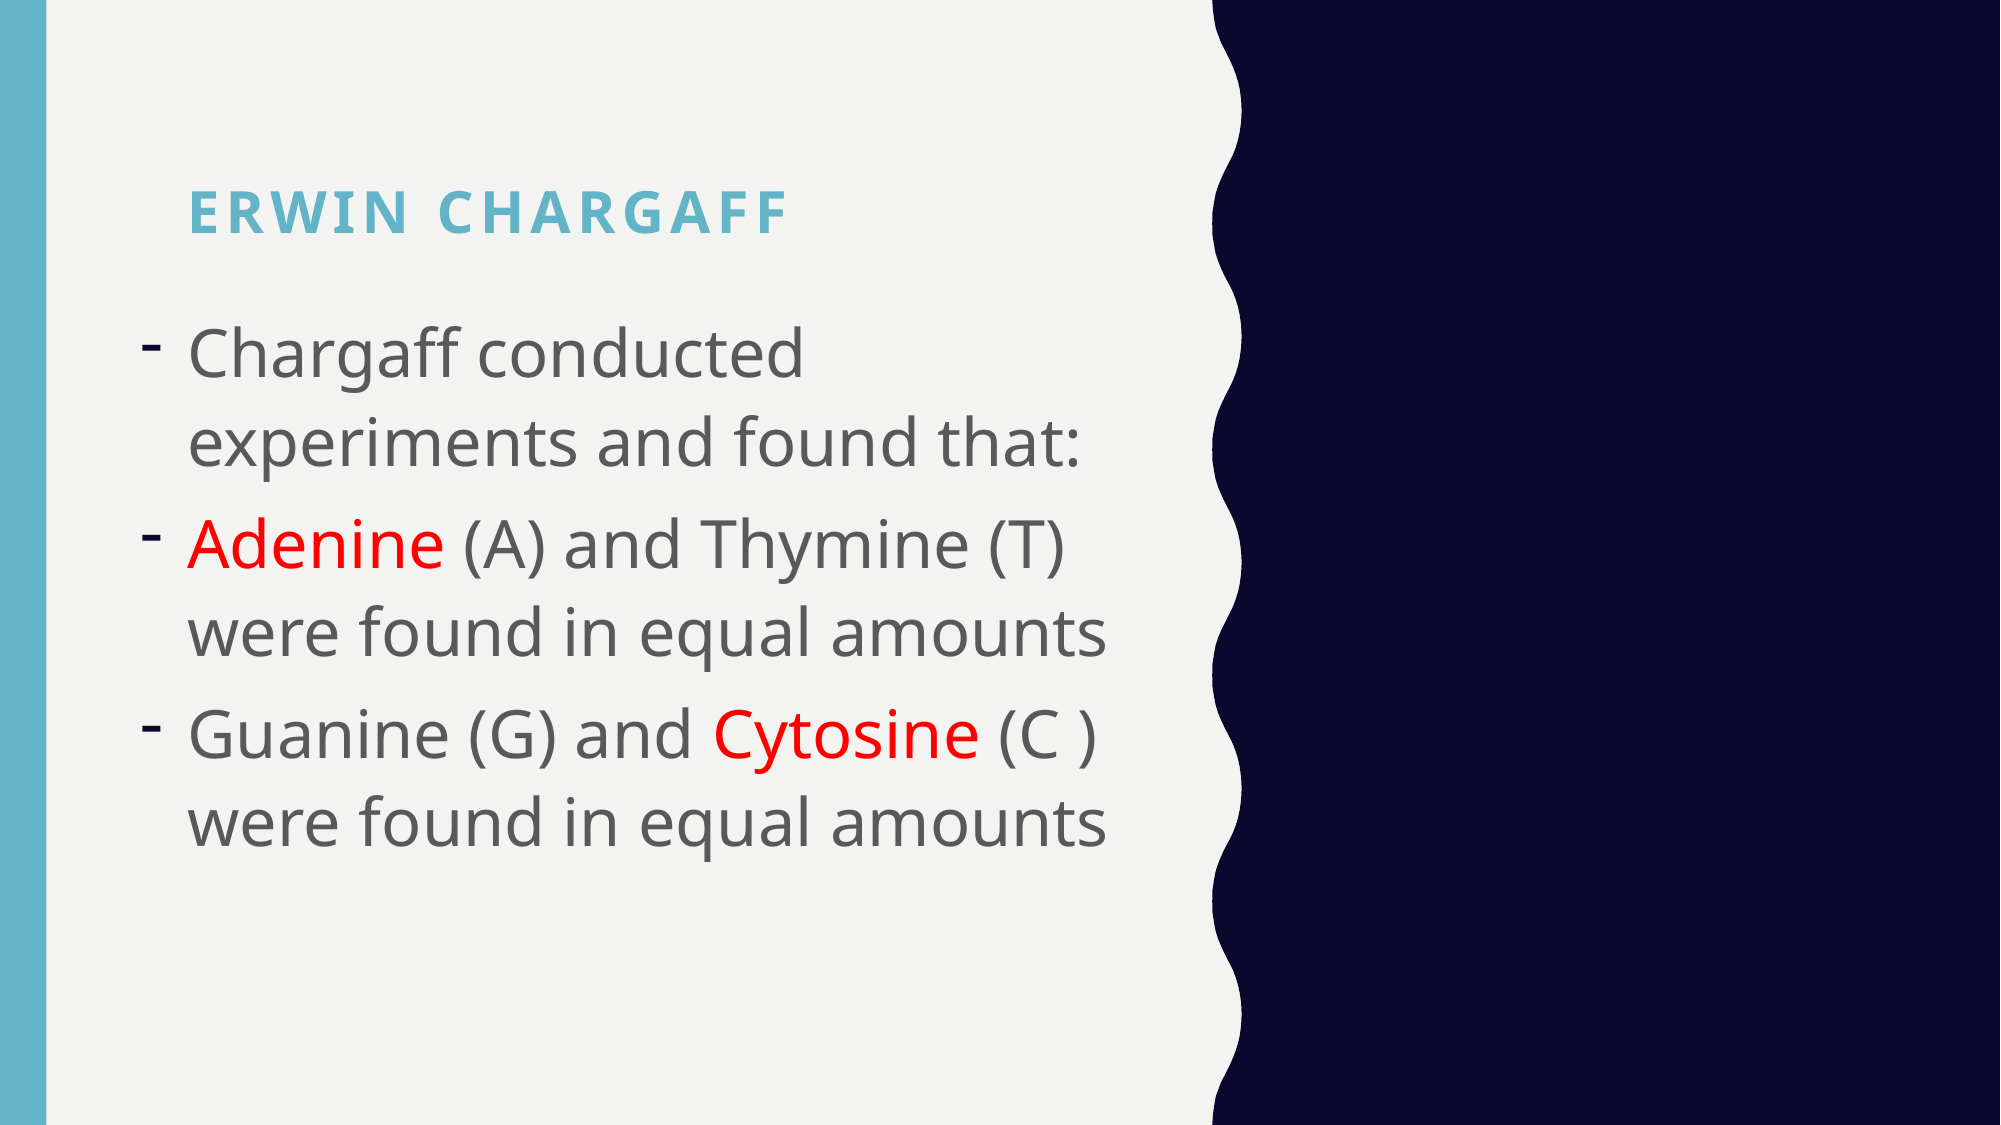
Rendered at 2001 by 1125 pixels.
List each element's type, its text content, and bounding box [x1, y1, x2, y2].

title Erwin Chargaff [171, 0, 910, 254]
list Chargaff conducted experiments and found that: Adenine (A) and Thymine (T) were found in equal amounts Guanine (G) and Cytosine (C ) were found in equal amounts [125, 295, 1136, 969]
